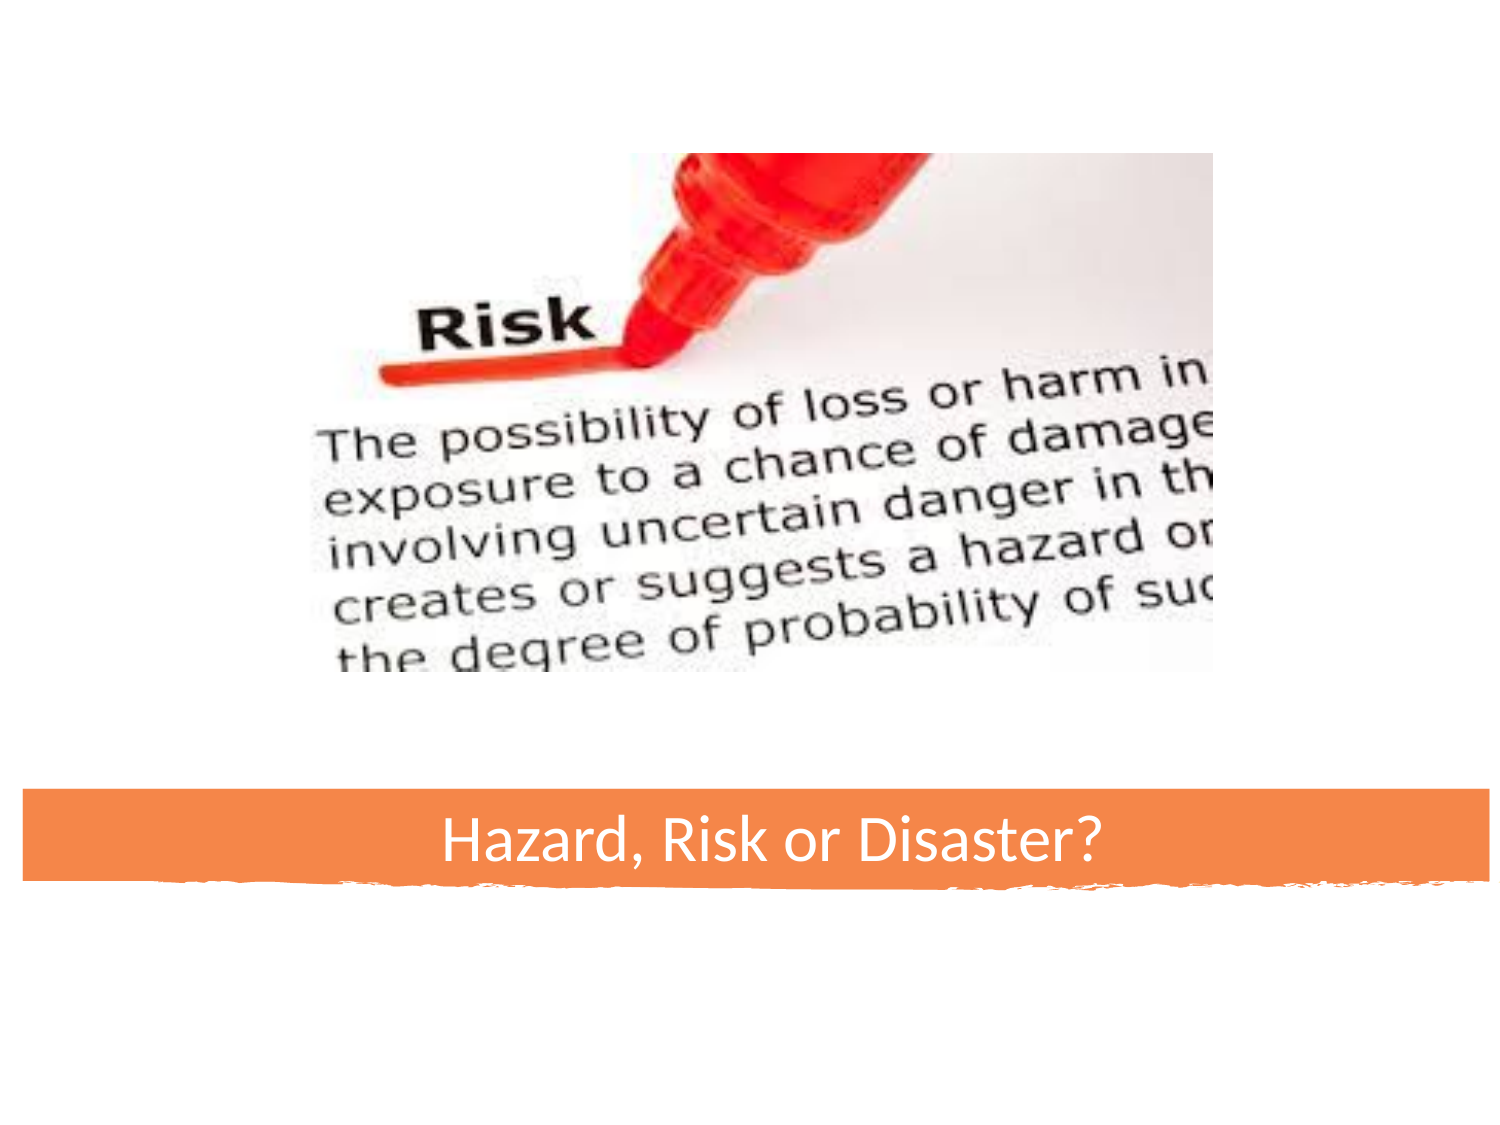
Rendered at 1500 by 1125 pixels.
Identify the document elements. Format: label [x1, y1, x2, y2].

picture [0, 744, 1500, 927]
picture [287, 152, 1213, 672]
